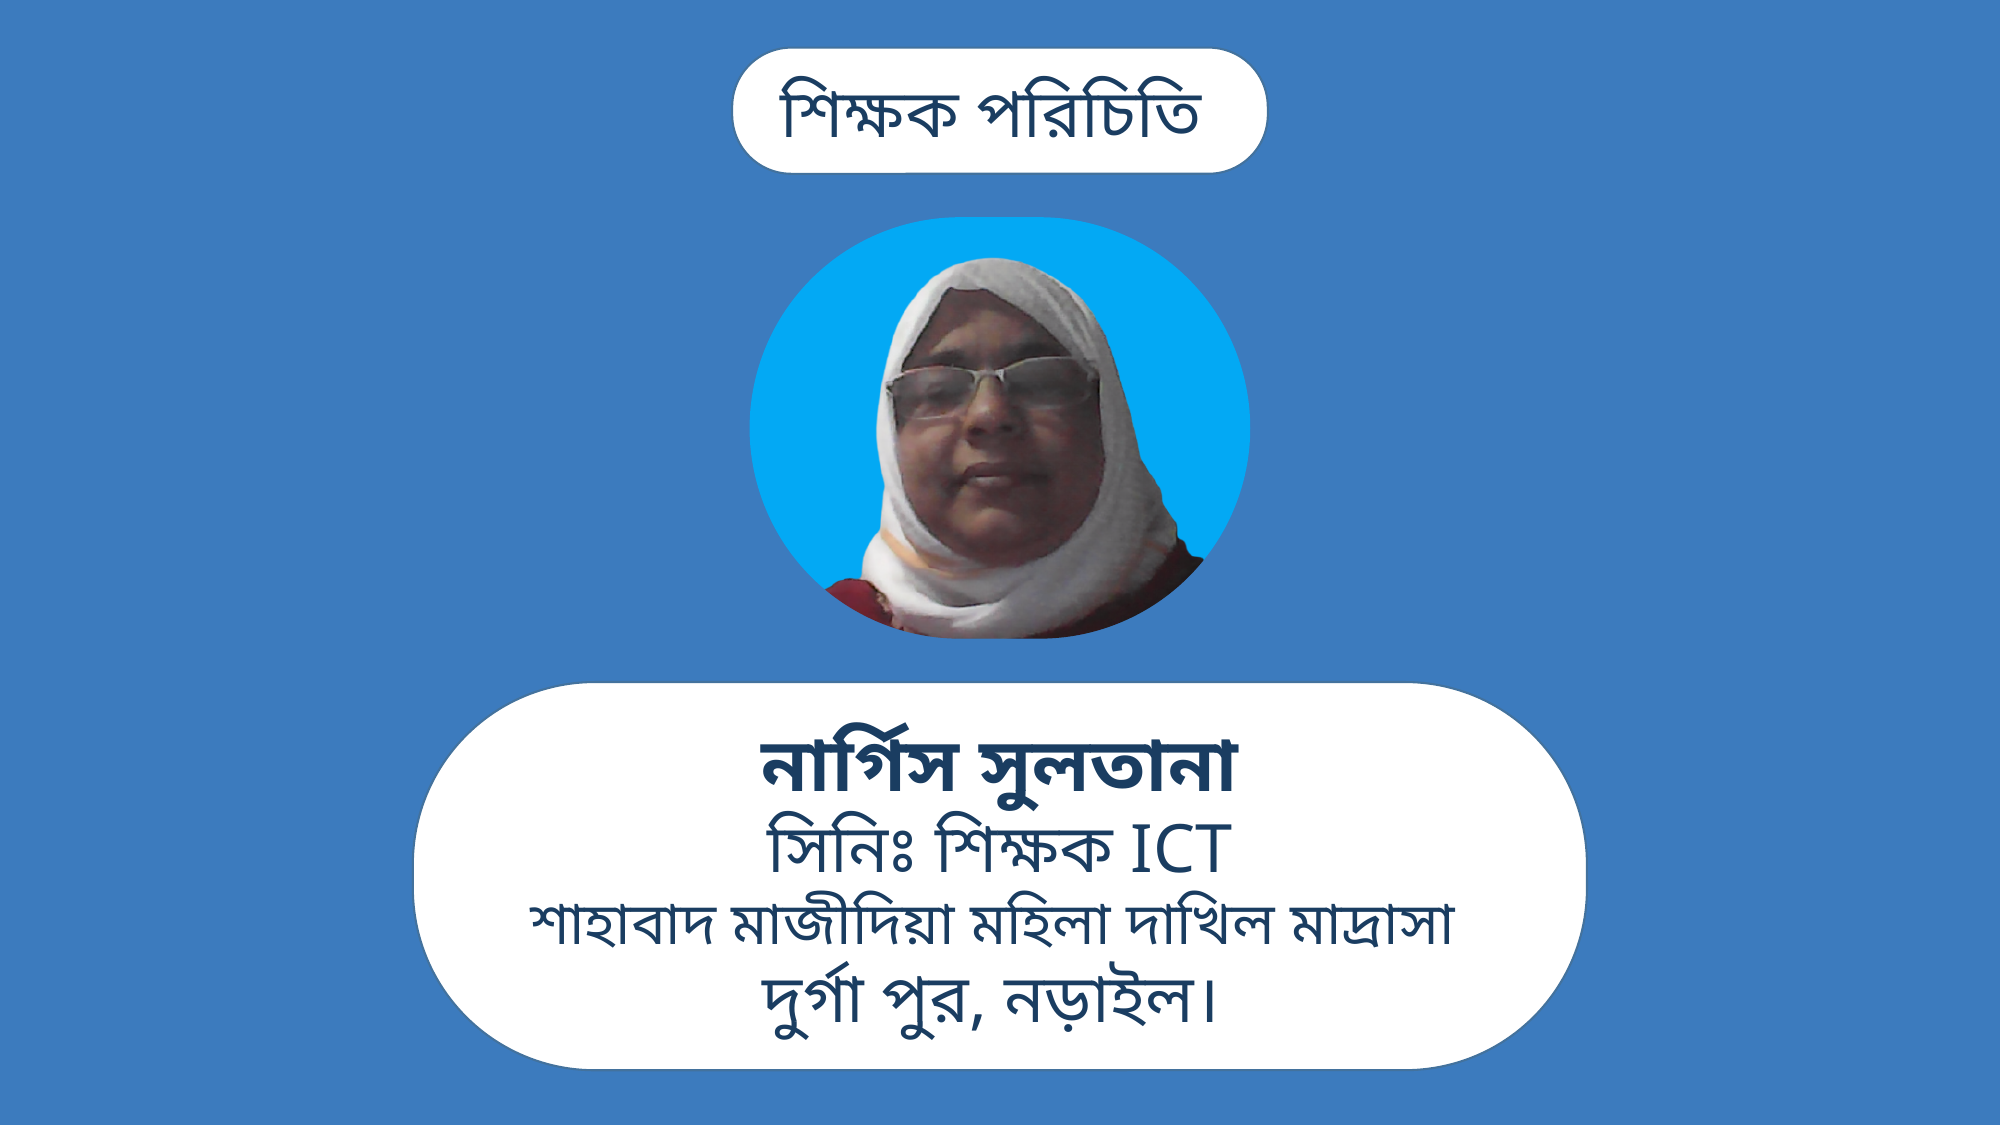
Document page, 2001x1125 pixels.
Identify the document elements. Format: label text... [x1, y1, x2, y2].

picture [749, 258, 1251, 639]
picture [749, 217, 938, 410]
text_box নার্গিস সুলতানা সিনিঃ শিক্ষক ICT শাহাবাদ মাজীদিয়া মহিলা দাখিল মাদ্রাসা দুর্গা পুর, নড়াইল। [411, 680, 1589, 1072]
text_box শিক্ষক পরিচিতি [731, 46, 1269, 175]
picture [1062, 217, 1251, 412]
